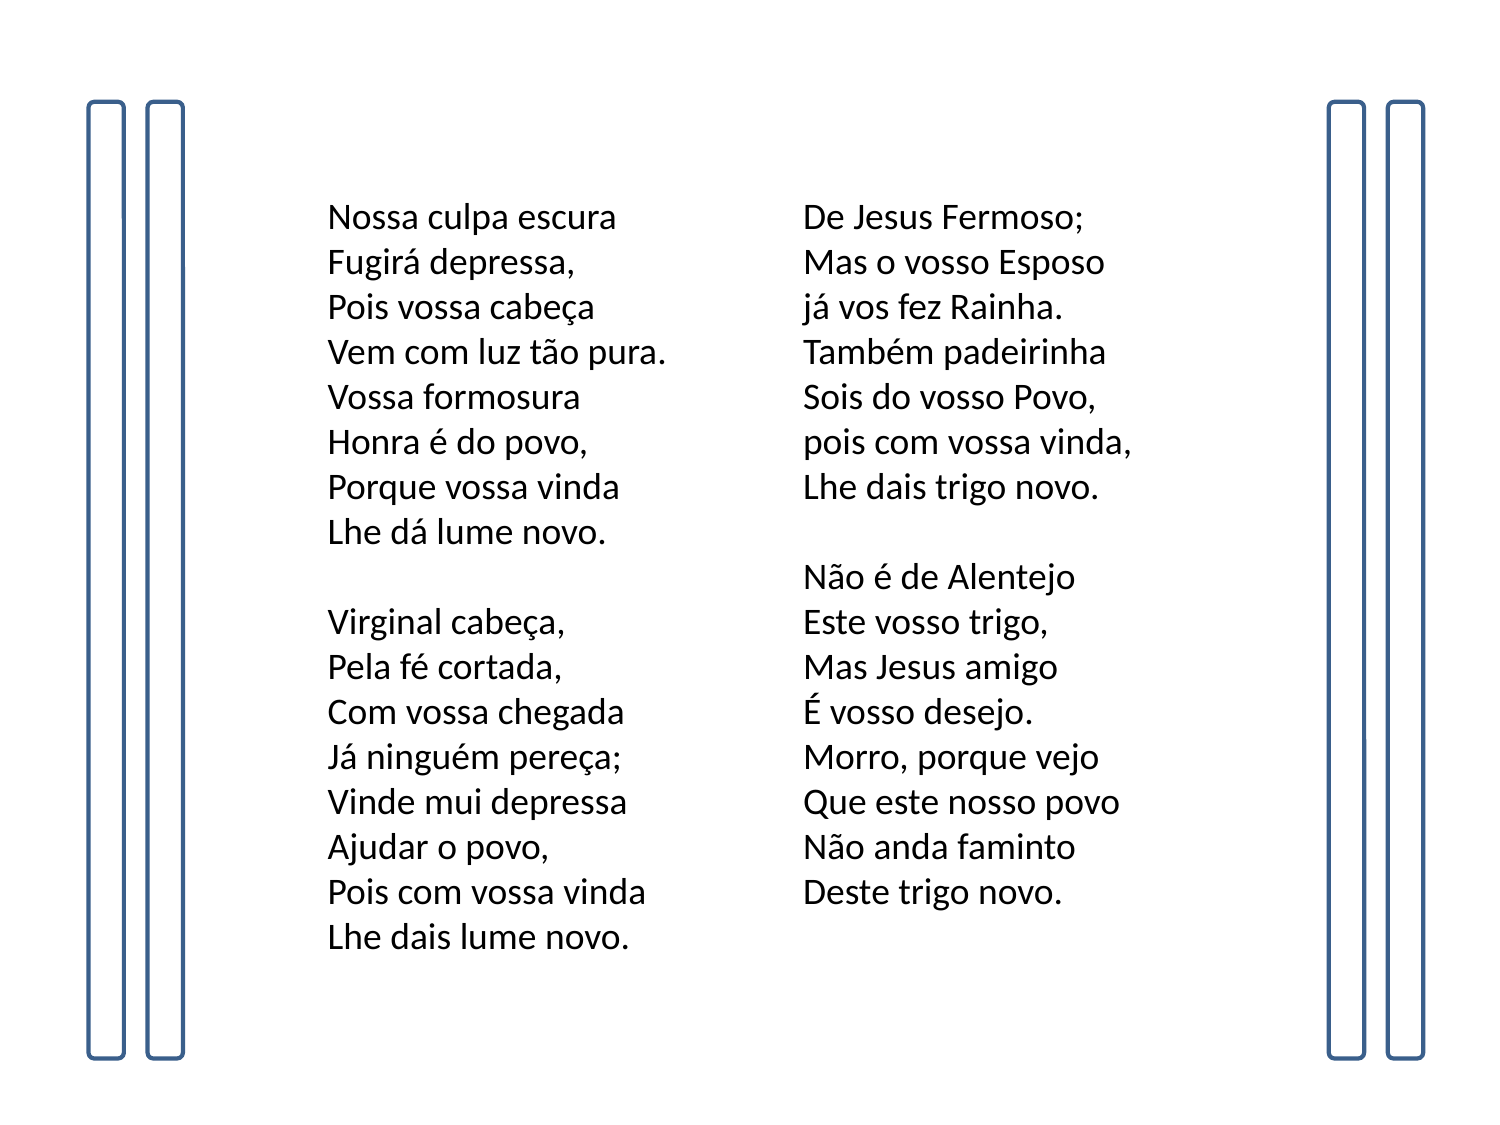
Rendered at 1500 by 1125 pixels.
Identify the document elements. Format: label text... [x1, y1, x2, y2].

text_box Nossa culpa escura Fugirá depressa, Pois vossa cabeça Vem com luz tão pura. Vossa formosura Honra é do povo, Porque vossa vinda Lhe dá lume novo. Virginal cabeça, Pela fé cortada, Com vossa chegada Já ninguém pereça; Vinde mui depressa Ajudar o povo, Pois com vossa vinda Lhe dais lume novo. Vós sois cordeirinha De Jesus Fermoso; Mas o vosso Esposo já vos fez Rainha. Também padeirinha Sois do vosso Povo, pois com vossa vinda, Lhe dais trigo novo. Não é de Alentejo Este vosso trigo, Mas Jesus amigo É vosso desejo. Morro, porque vejo Que este nosso povo Não anda faminto Deste trigo novo. [312, 184, 1294, 1125]
text_box [145, 99, 186, 1061]
text_box [1385, 99, 1426, 1061]
text_box [1326, 99, 1367, 1061]
text_box [86, 99, 126, 1061]
